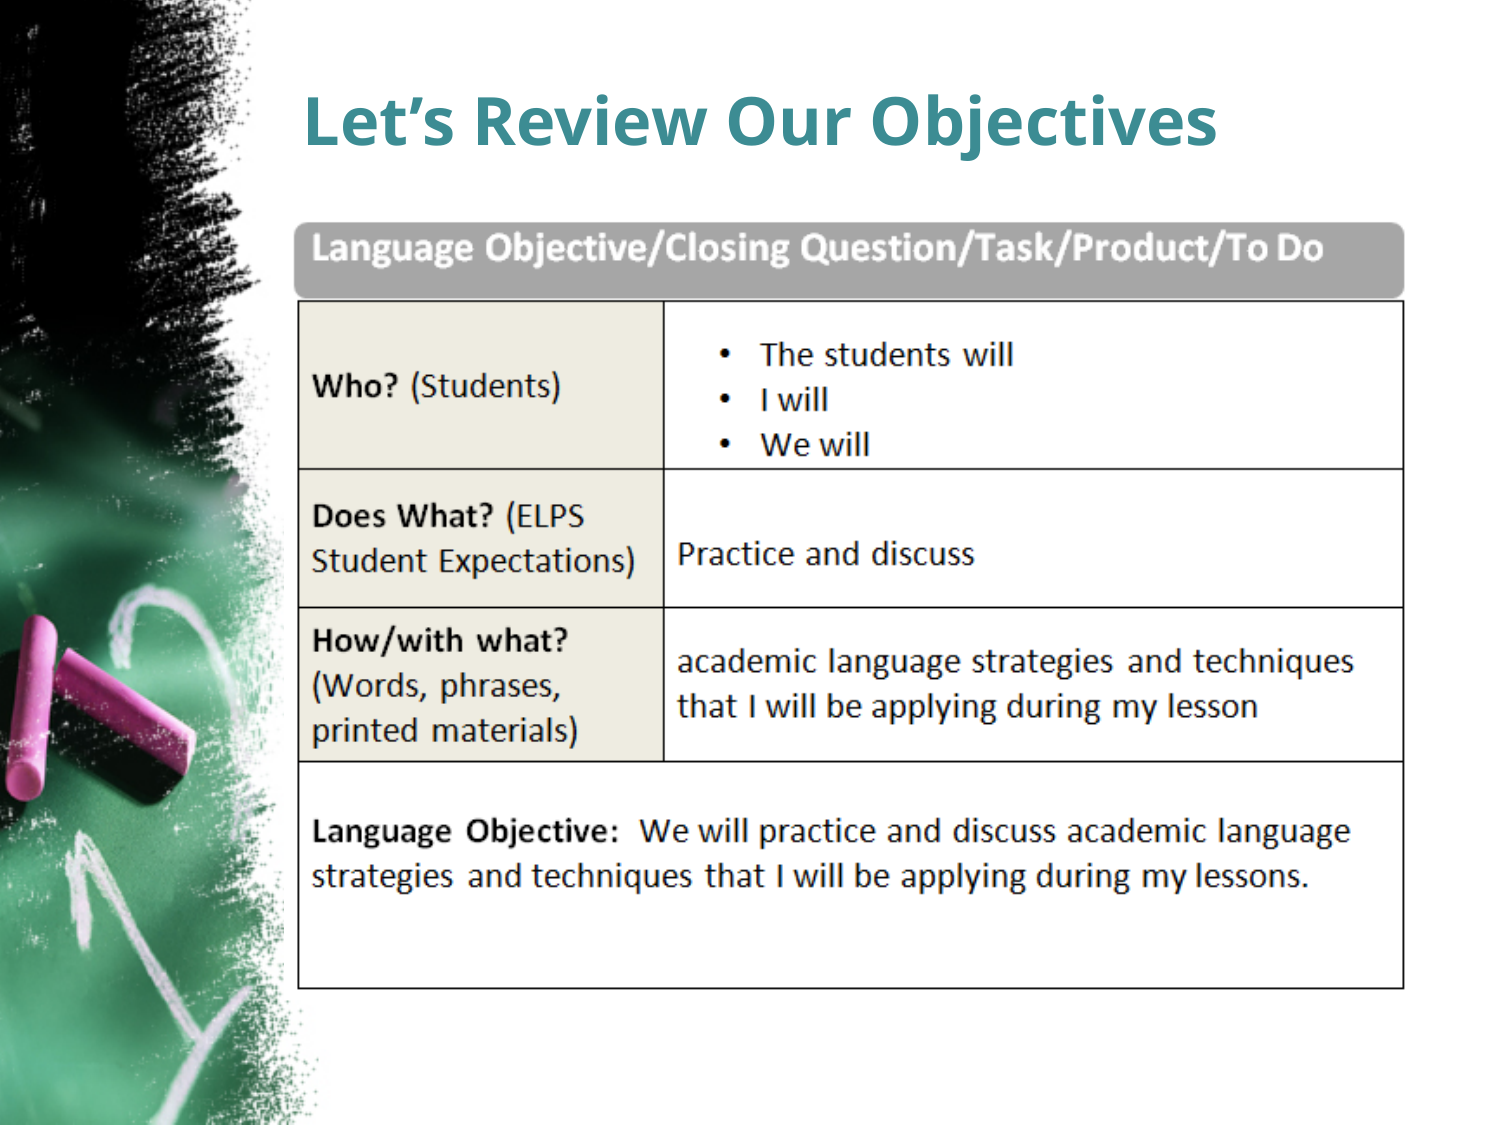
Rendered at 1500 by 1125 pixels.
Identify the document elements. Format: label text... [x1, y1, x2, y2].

picture [0, 0, 1500, 1125]
title Let’s Review Our Objectives [287, 50, 1438, 188]
